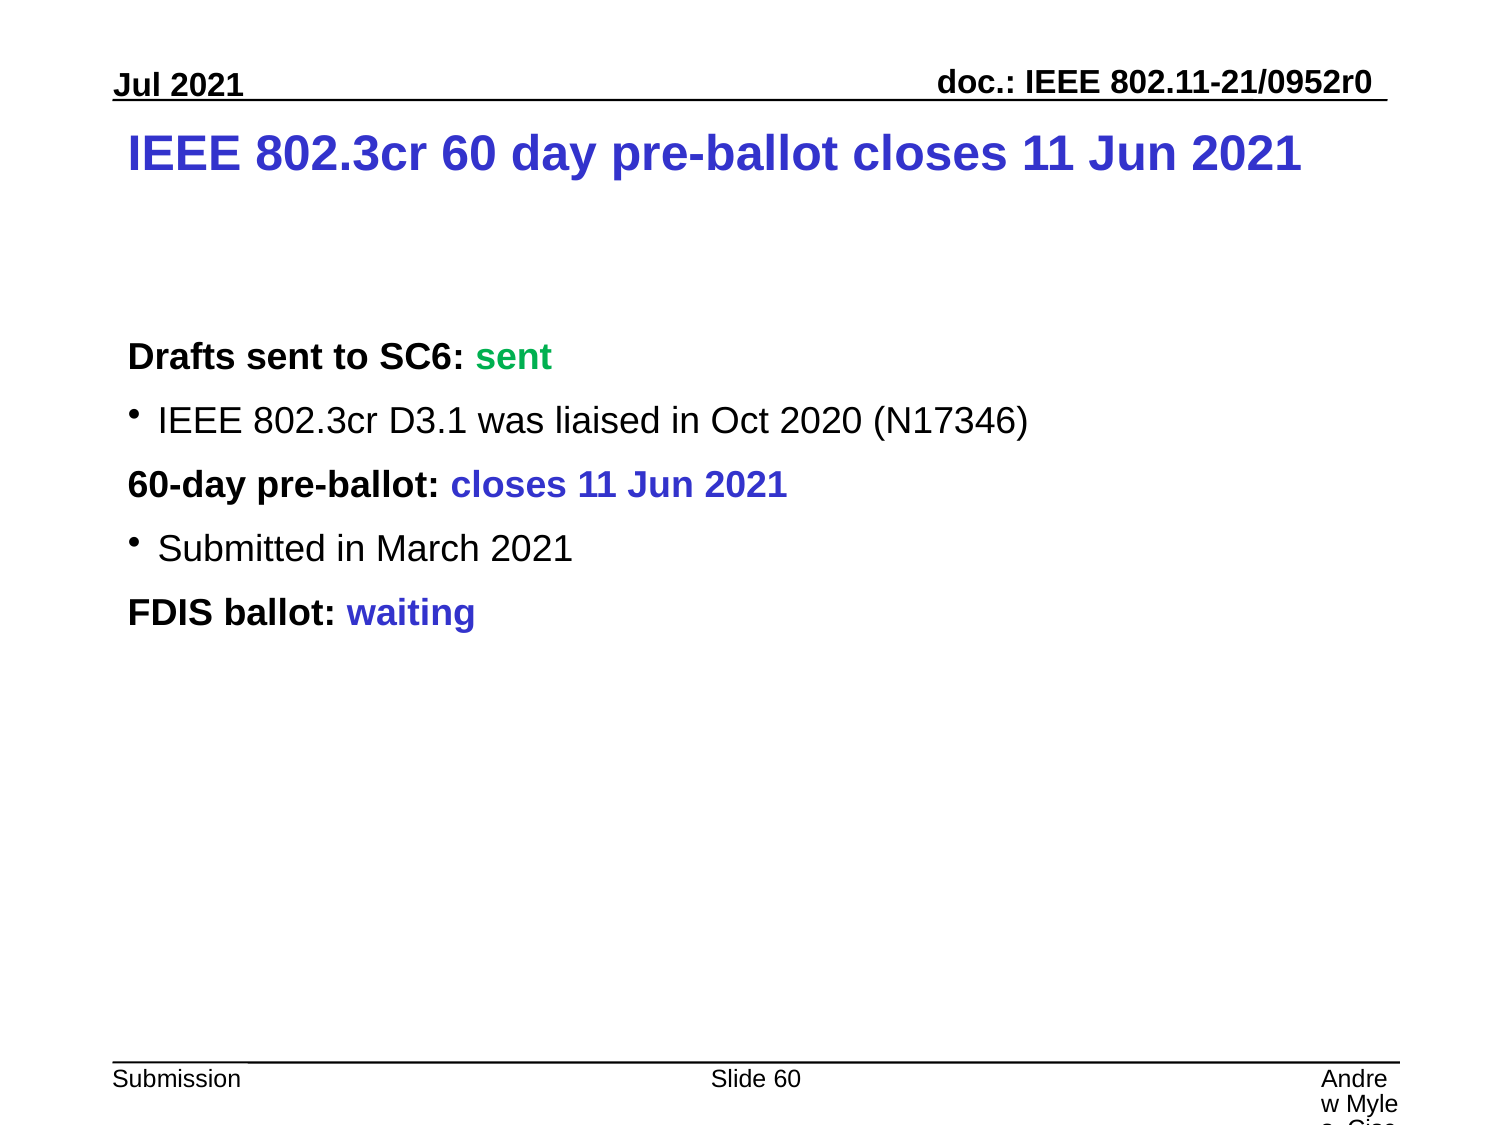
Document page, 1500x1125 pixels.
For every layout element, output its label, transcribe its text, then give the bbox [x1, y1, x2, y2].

slide_number Slide 60 [709, 1061, 803, 1093]
footer Andrew Myles, Cisco [1320, 1061, 1402, 1093]
list Drafts sent to SC6: sent IEEE 802.3cr D3.1 was liaised in Oct 2020 (N17346) 60-day pre-ballot: closes 11 Jun 2021 Submitted in March 2021 FDIS ballot: waiting [112, 324, 1388, 1000]
title IEEE 802.3cr 60 day pre-ballot closes 11 Jun 2021 [112, 112, 1388, 288]
